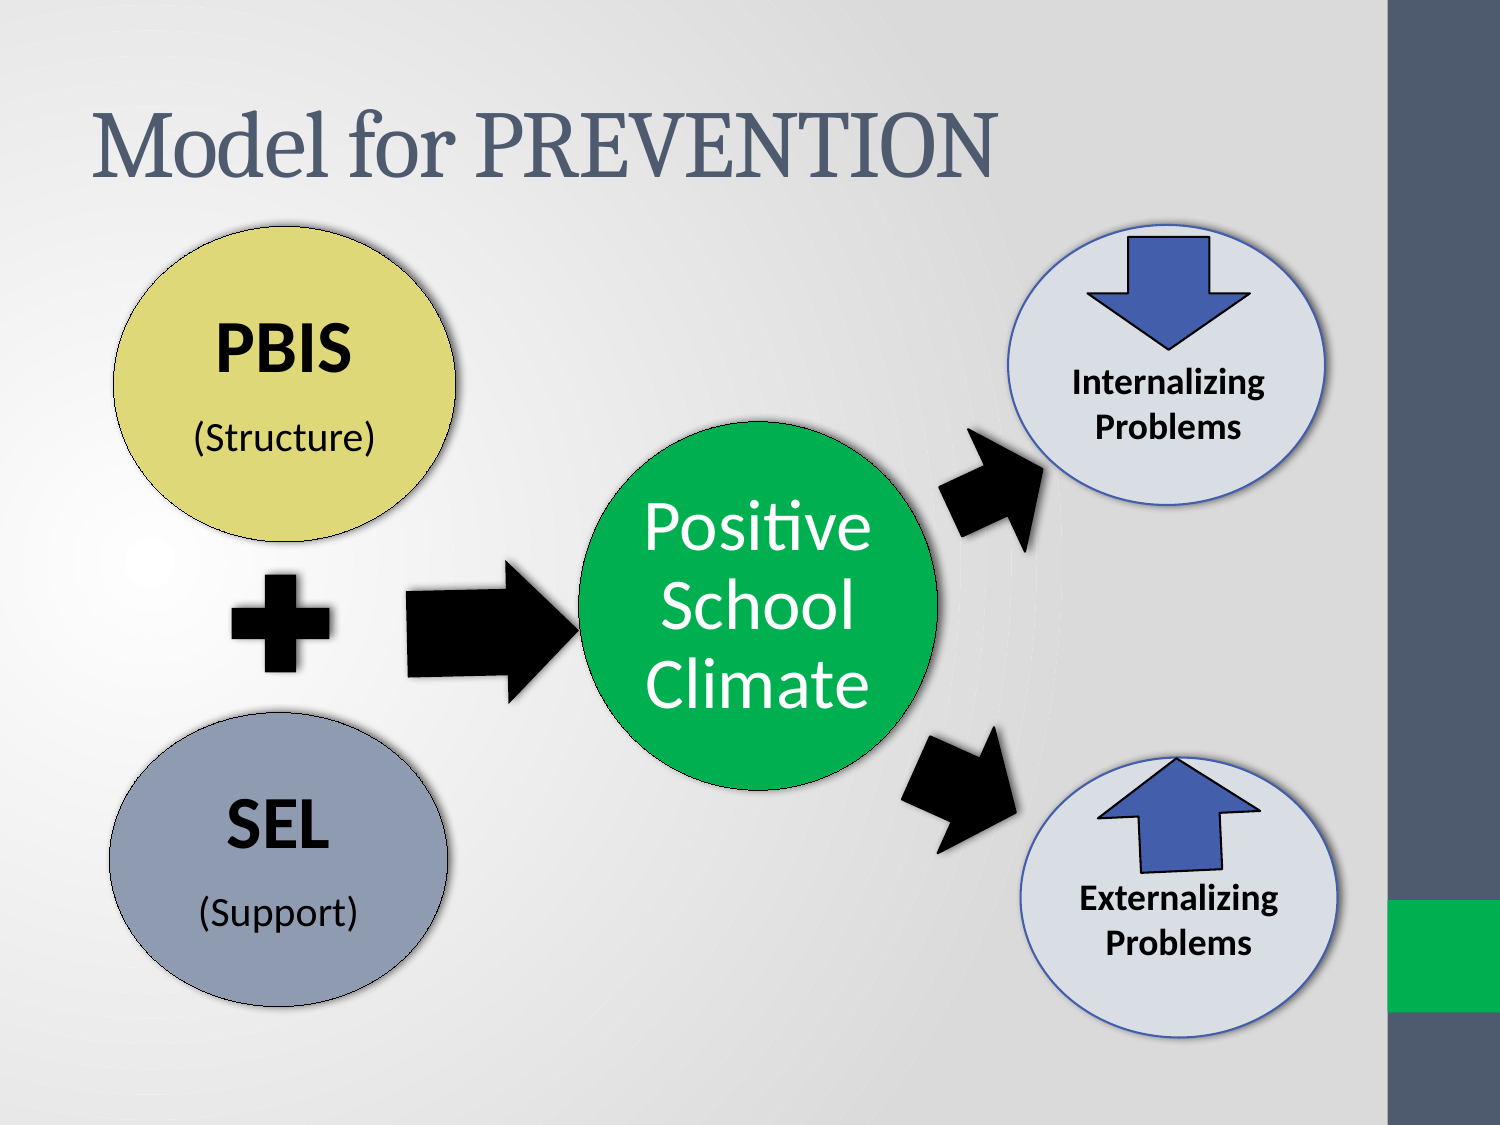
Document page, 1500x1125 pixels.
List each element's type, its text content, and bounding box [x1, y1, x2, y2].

text_box [1089, 1014, 1269, 1039]
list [97, 225, 1376, 1008]
title Model for PREVENTION [75, 45, 1325, 233]
